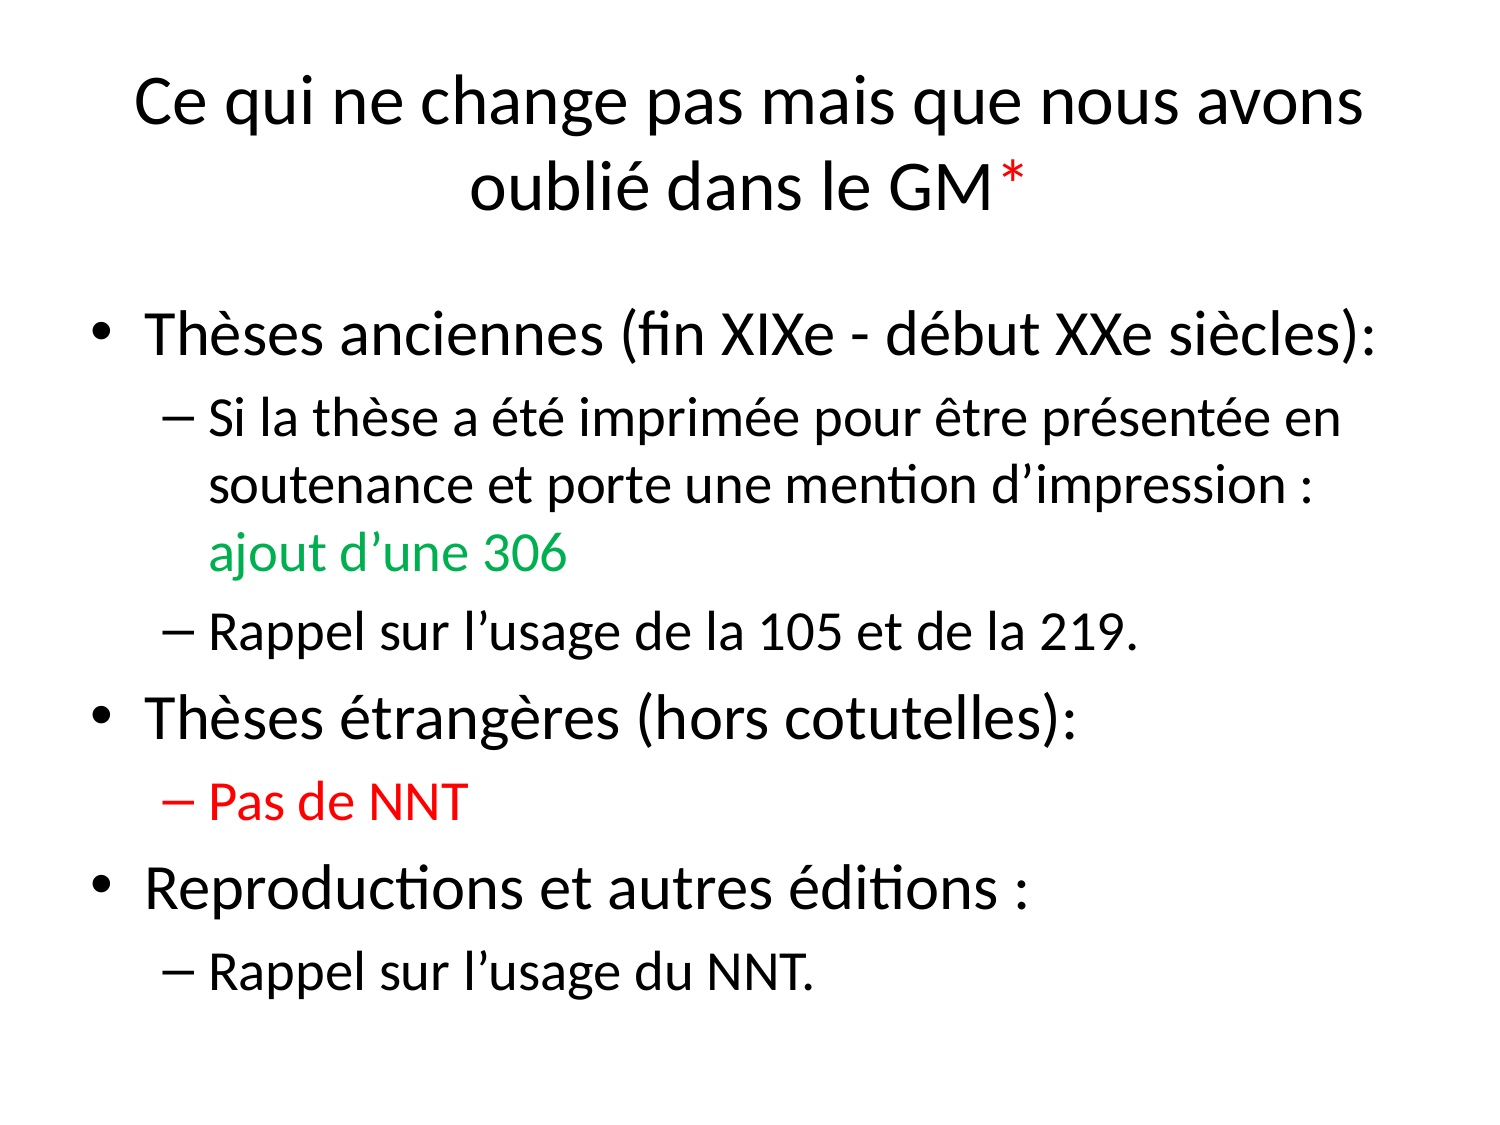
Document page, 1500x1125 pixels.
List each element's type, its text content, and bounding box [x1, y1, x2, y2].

list Thèses anciennes (fin XIXe - début XXe siècles): Si la thèse a été imprimée pour être présentée en soutenance et porte une mention d’impression : ajout d’une 306 Rappel sur l’usage de la 105 et de la 219. Thèses étrangères (hors cotutelles): Pas de NNT Reproductions et autres éditions : Rappel sur l’usage du NNT. [75, 283, 1425, 1071]
title Ce qui ne change pas mais que nous avons oublié dans le GM* [75, 45, 1425, 233]
